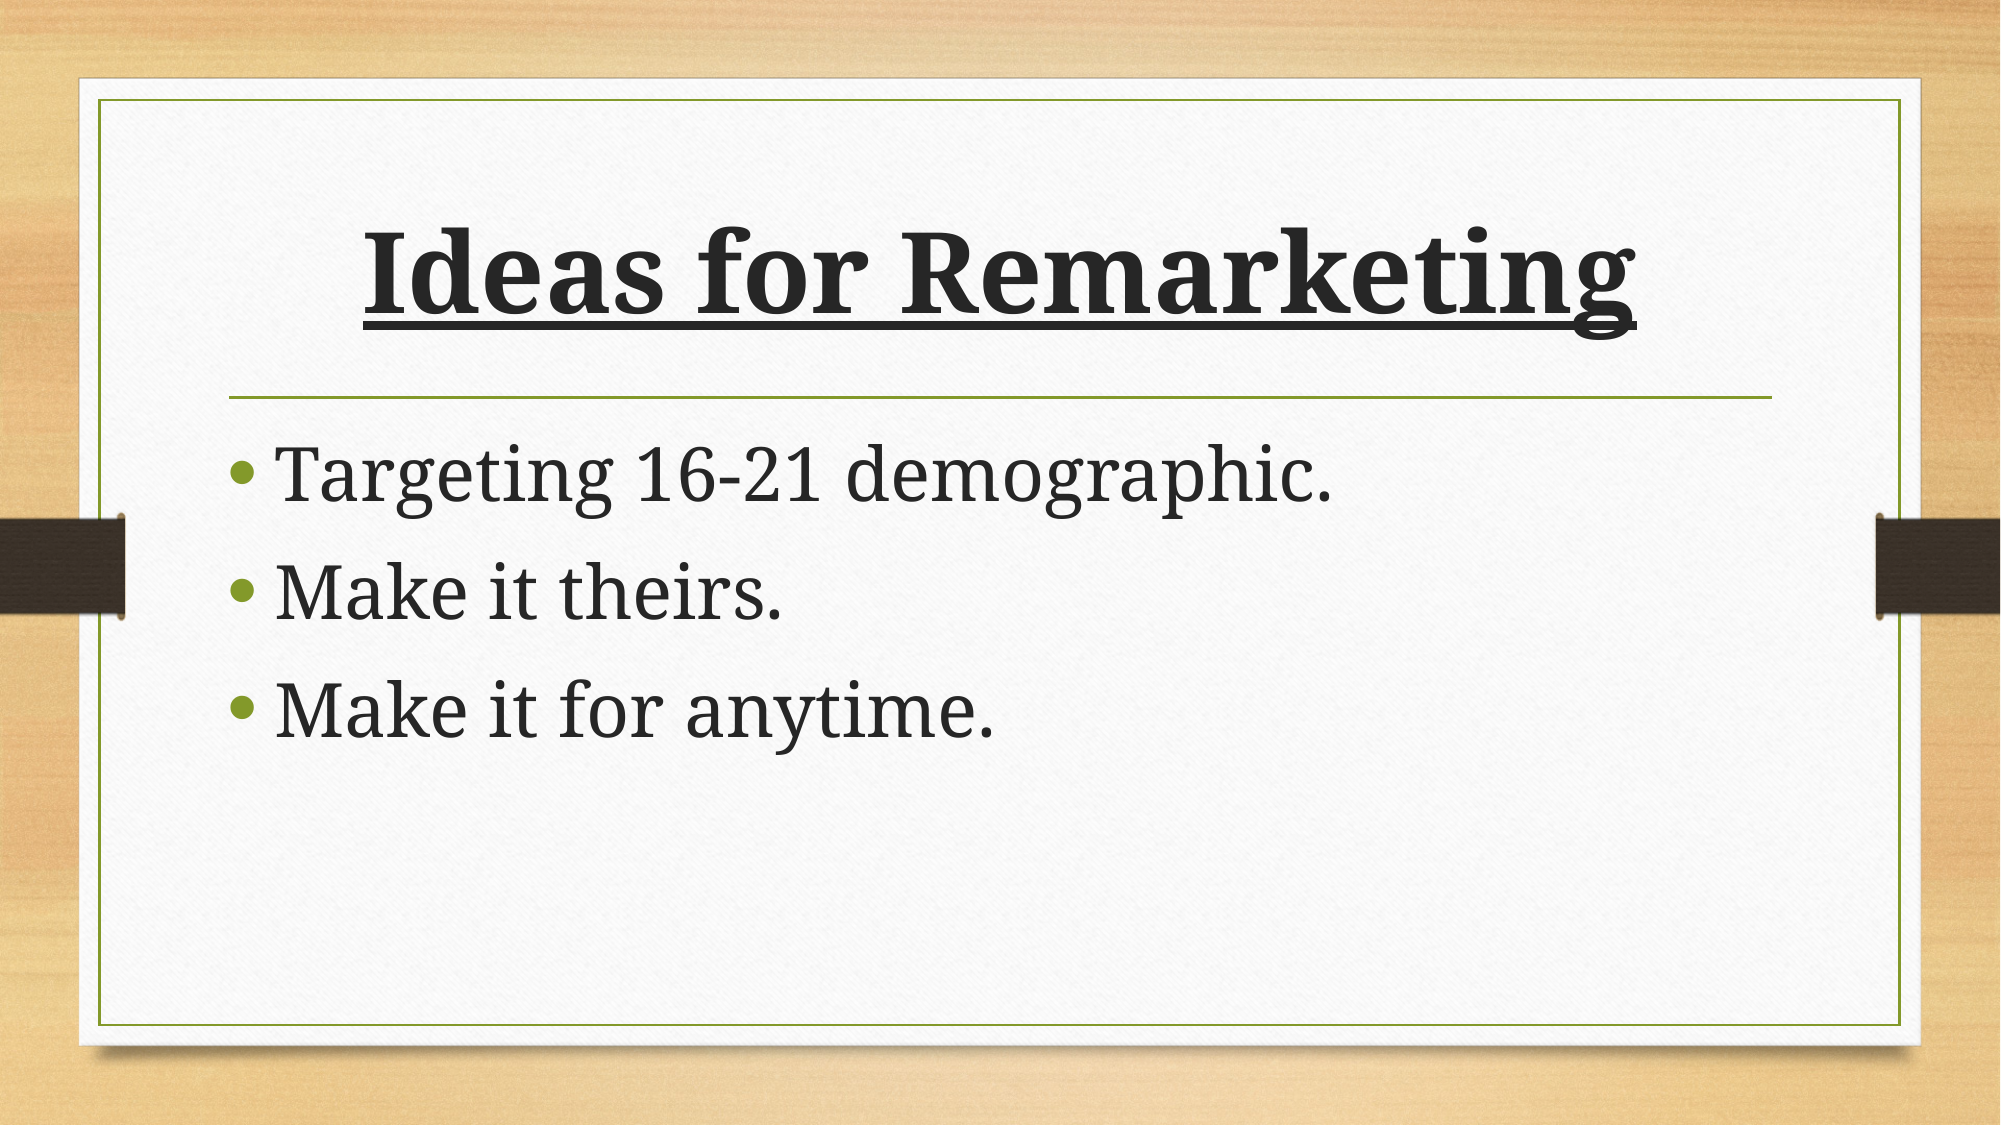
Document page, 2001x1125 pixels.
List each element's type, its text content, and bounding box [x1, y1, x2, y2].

list Targeting 16-21 demographic. Make it theirs. Make it for anytime. [212, 419, 1788, 964]
title Ideas for Remarketing [212, 161, 1788, 375]
picture [0, 0, 2001, 1125]
